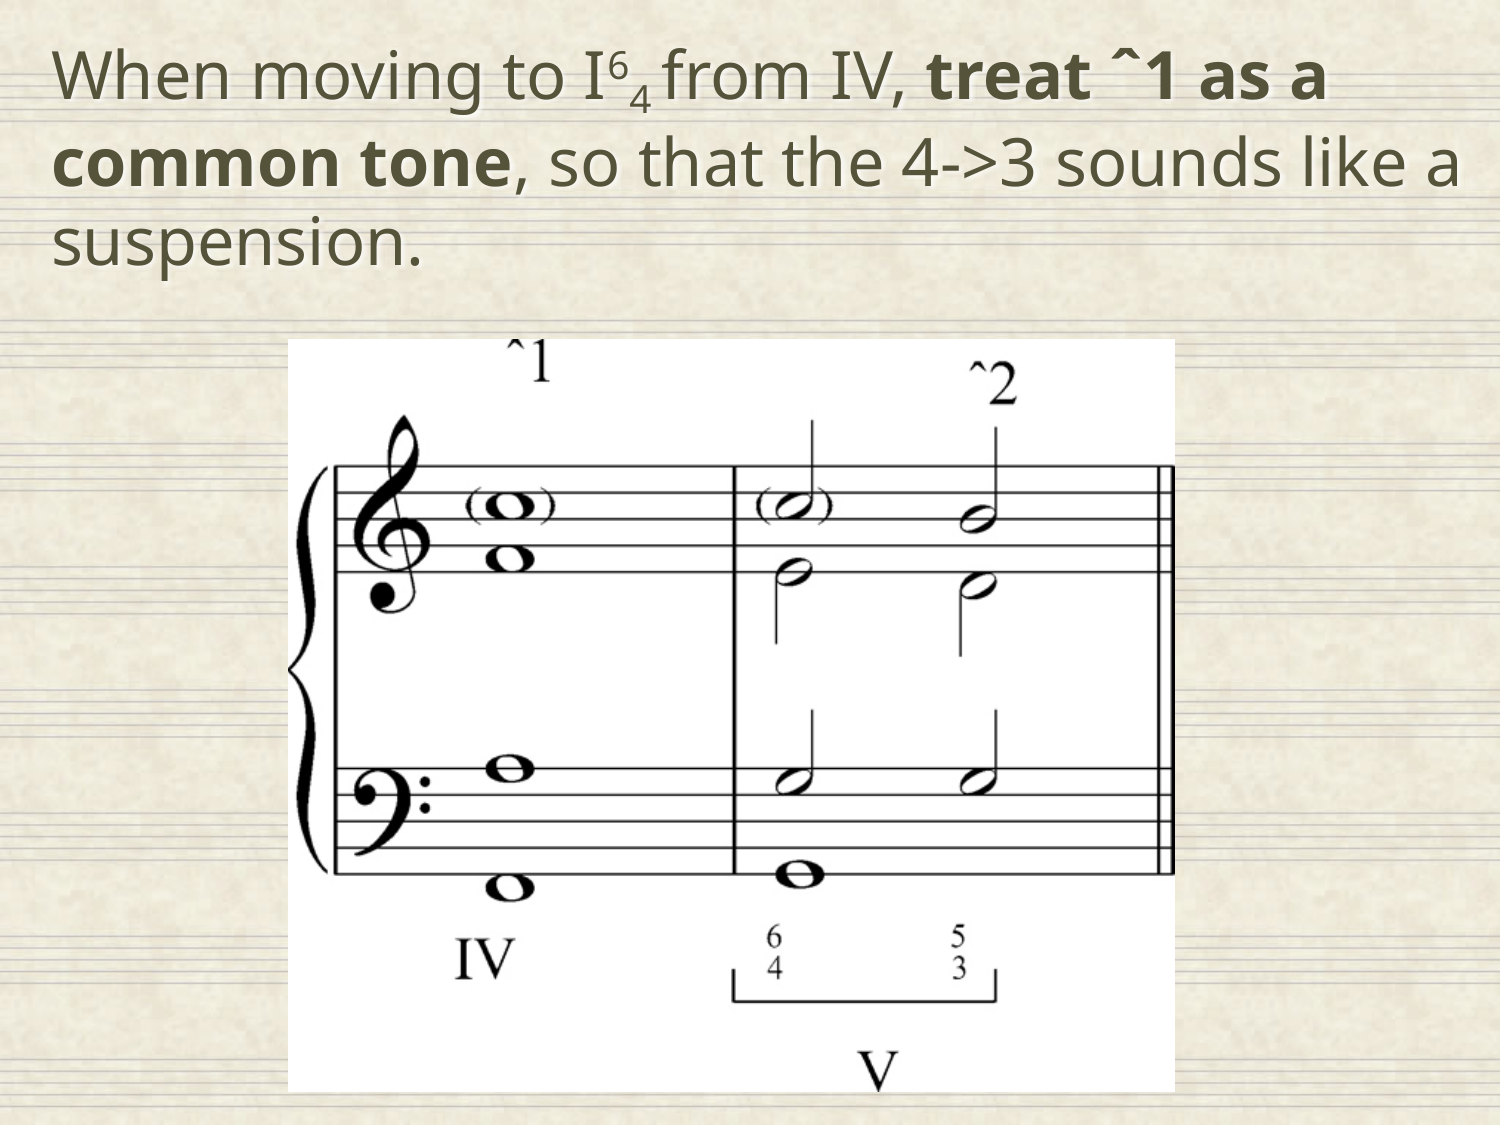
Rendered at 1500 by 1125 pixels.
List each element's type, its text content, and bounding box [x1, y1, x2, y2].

list When moving to I64 from IV, treat ˆ1 as a common tone, so that the 4->3 sounds like a suspension. [42, 0, 1496, 348]
picture [0, 0, 1500, 1125]
